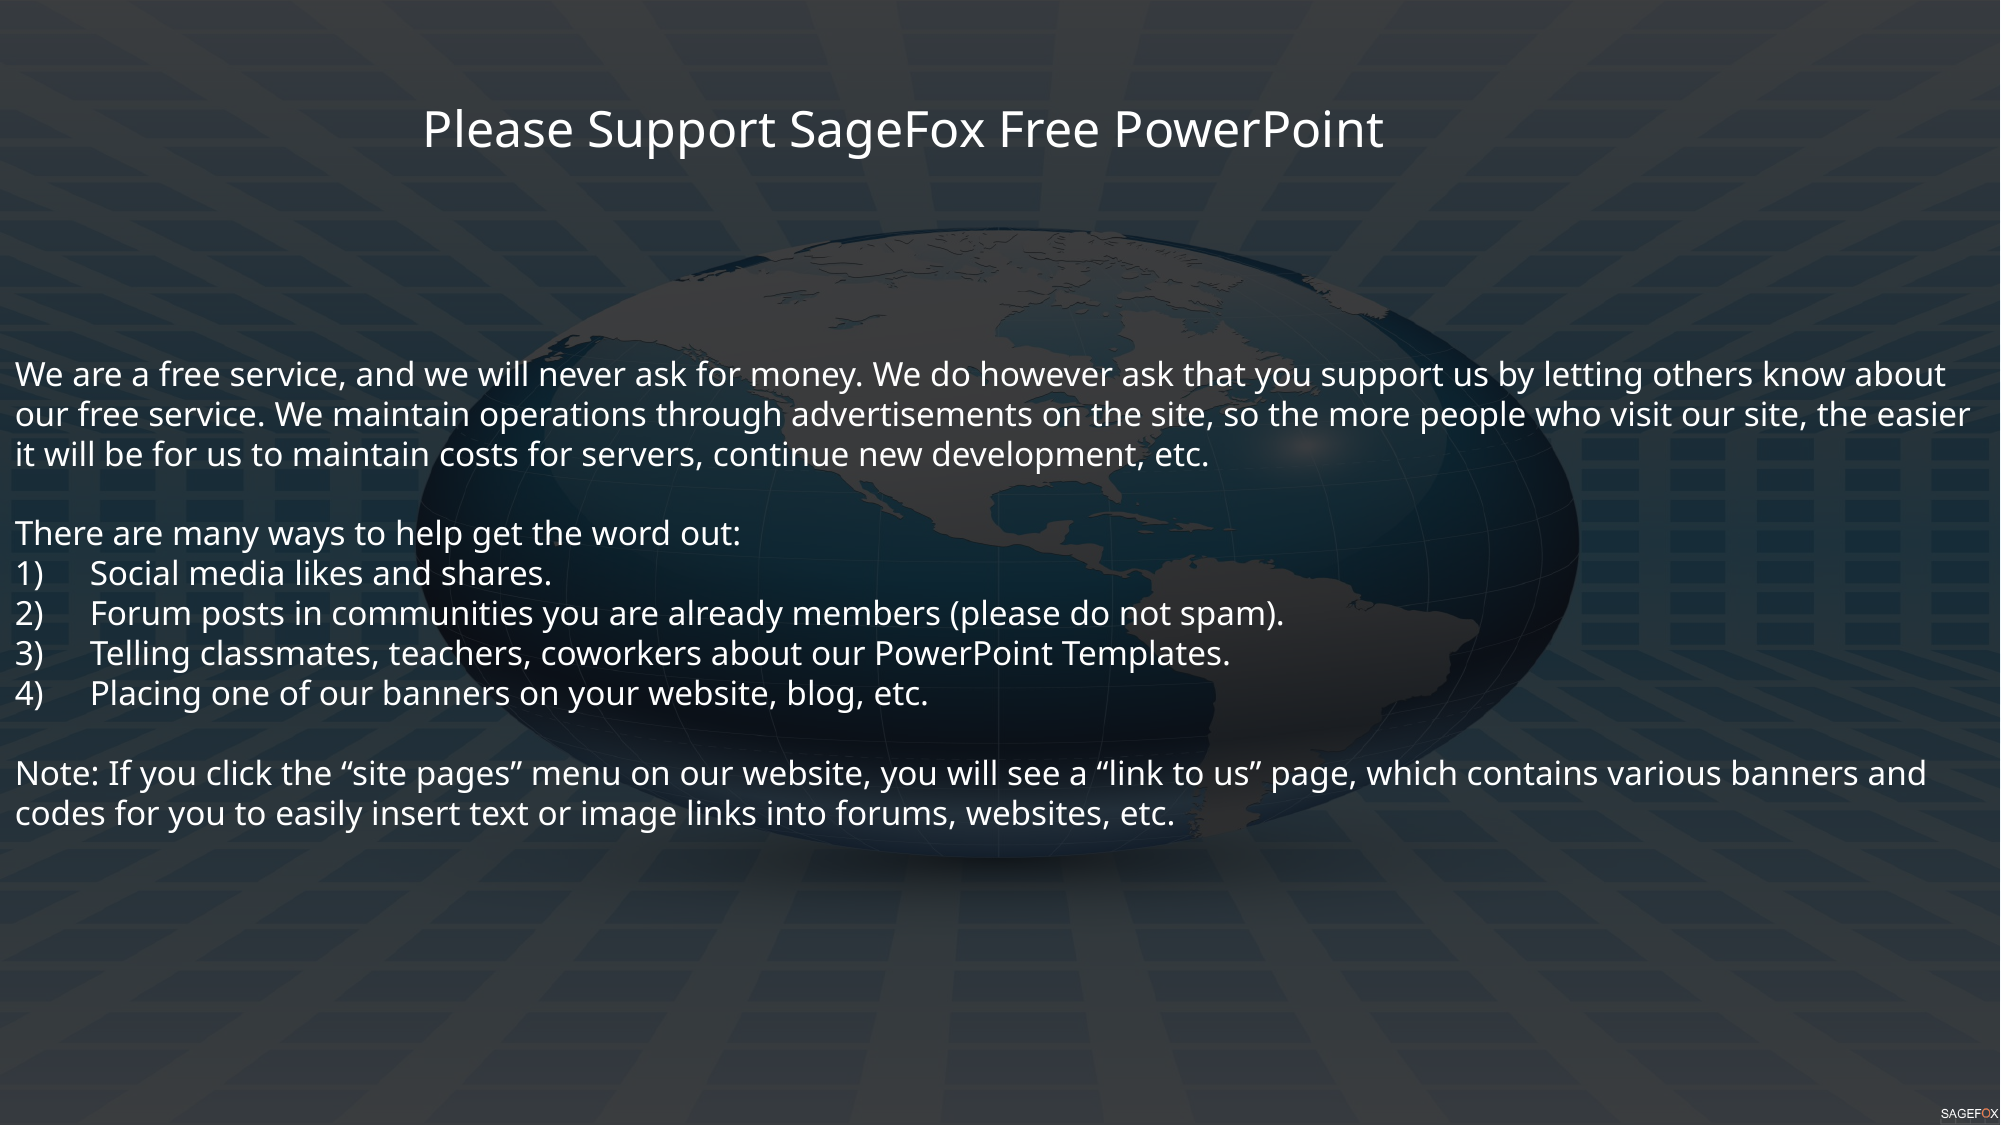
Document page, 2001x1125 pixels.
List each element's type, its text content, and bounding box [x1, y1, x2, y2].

text_box We are a free service, and we will never ask for money. We do however ask that you support us by letting others know about our free service. We maintain operations through advertisements on the site, so the more people who visit our site, the easier it will be for us to maintain costs for servers, continue new development, etc. There are many ways to help get the word out: Social media likes and shares. Forum posts in communities you are already members (please do not spam). Telling classmates, teachers, coworkers about our PowerPoint Templates. Placing one of our banners on your website, blog, etc. Note: If you click the “site pages” menu on our website, you will see a “link to us” page, which contains various banners and codes for you to easily insert text or image links into forums, websites, etc. [0, 0, 2000, 1125]
title Please Support SageFox Free PowerPoint [363, 72, 1444, 190]
